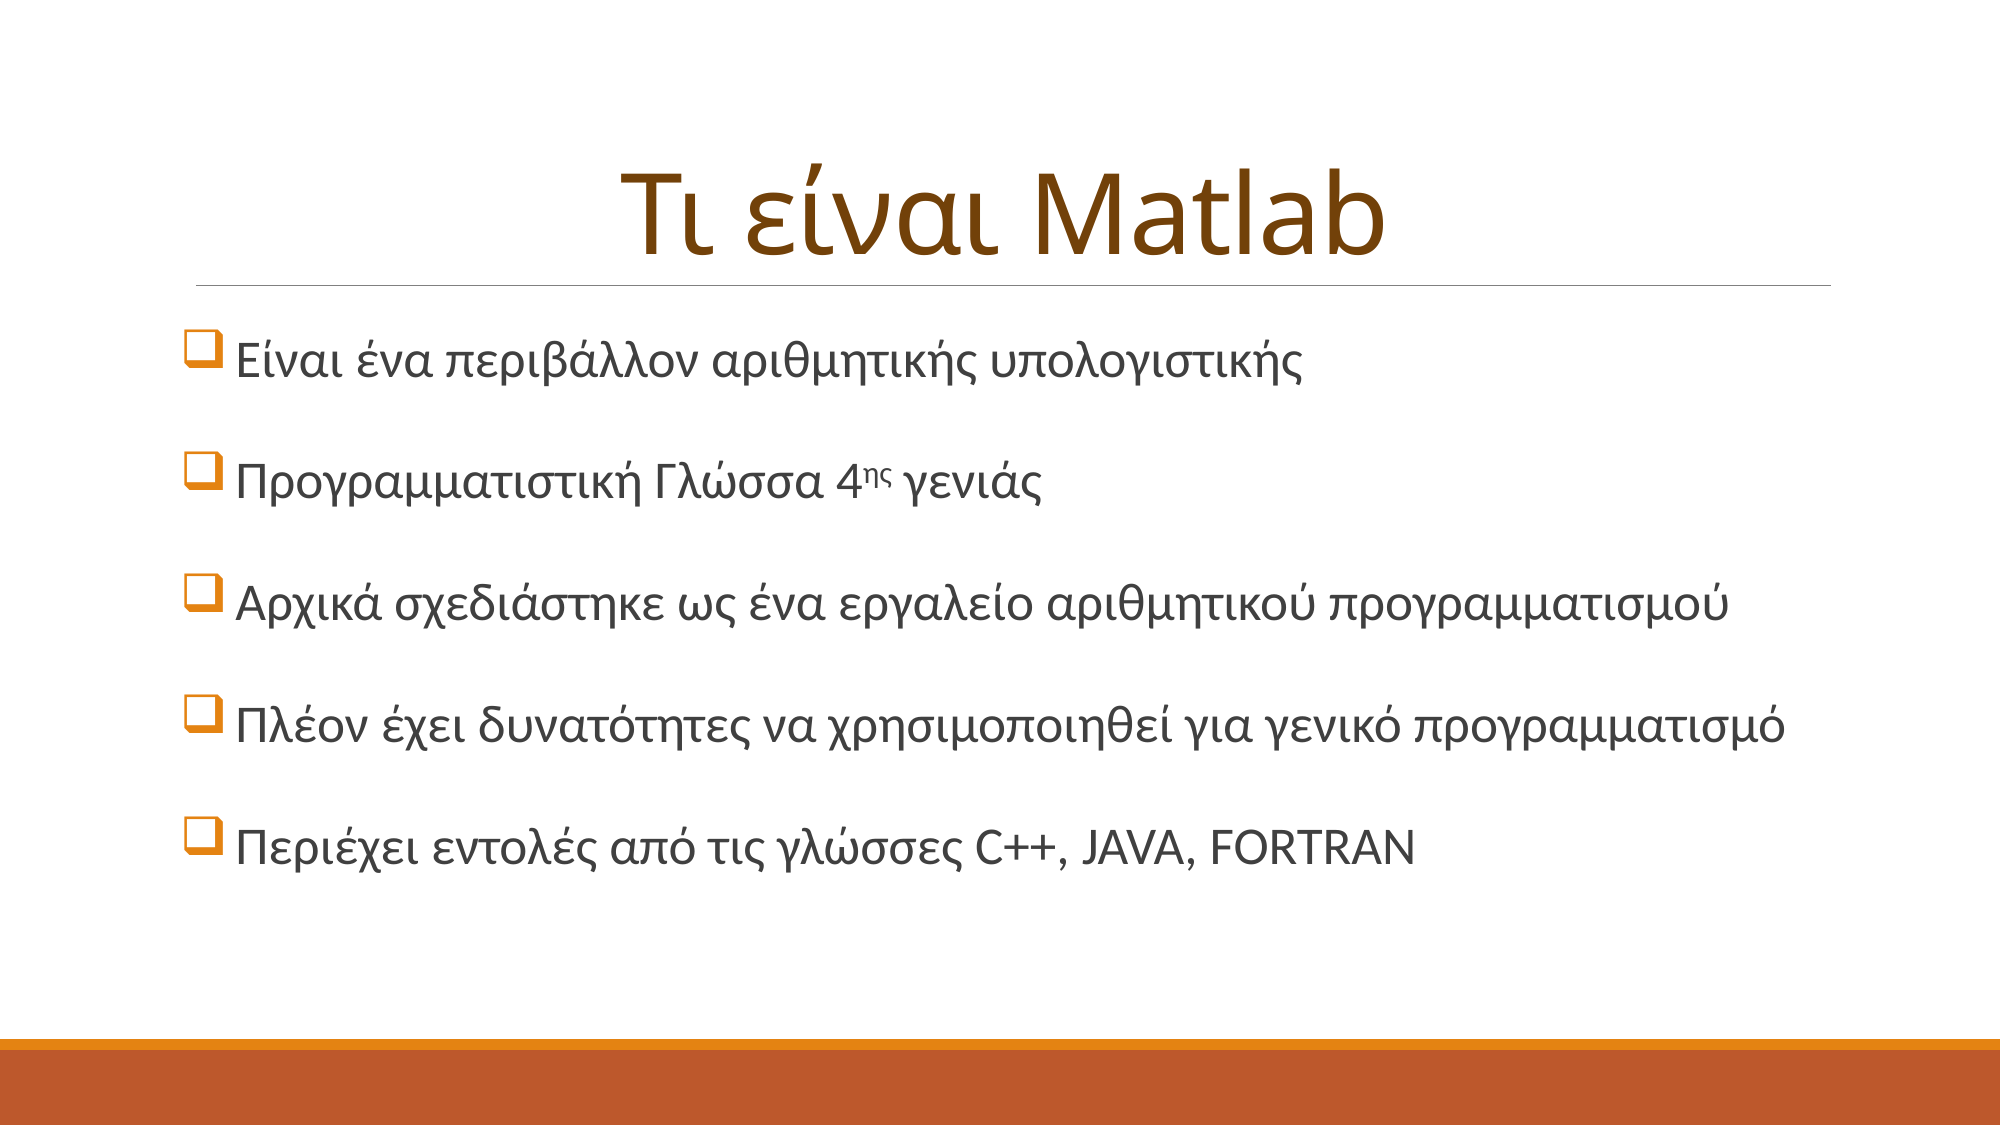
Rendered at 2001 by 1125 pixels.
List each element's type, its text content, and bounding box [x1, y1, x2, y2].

list Είναι ένα περιβάλλον αριθμητικής υπολογιστικής Προγραμματιστική Γλώσσα 4ης γενιάς Αρχικά σχεδιάστηκε ως ένα εργαλείο αριθμητικού προγραμματισμού Πλέον έχει δυνατότητες να χρησιμοποιηθεί για γενικό προγραμματισμό Περιέχει εντολές από τις γλώσσες C++, JAVA, FORTRAN [180, 285, 1830, 963]
title Τι είναι Matlab [180, 47, 1830, 285]
